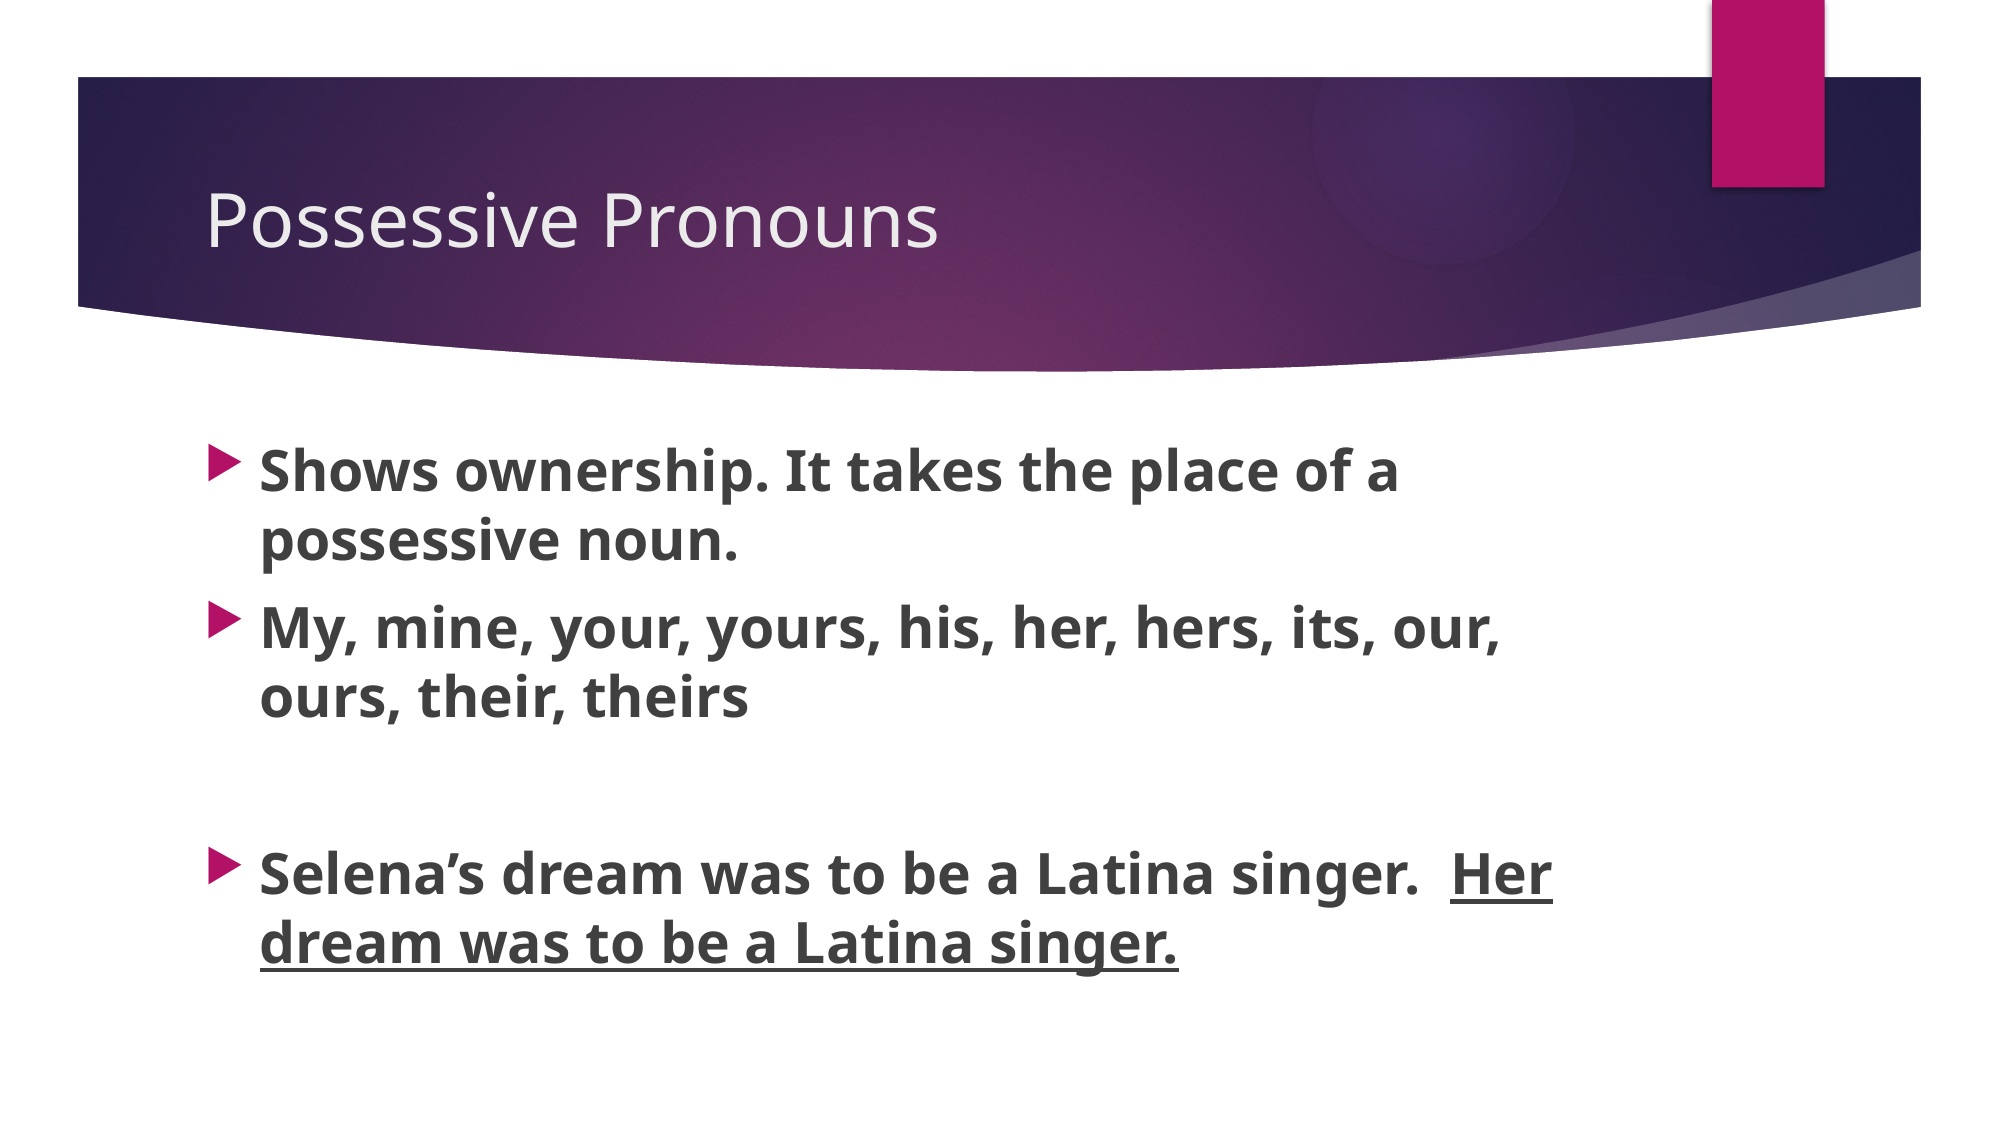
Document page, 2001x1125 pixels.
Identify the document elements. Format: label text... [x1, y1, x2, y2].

list Shows ownership. It takes the place of a possessive noun. My, mine, your, yours, his, her, hers, its, our, ours, their, theirs Selena’s dream was to be a Latina singer. Her dream was to be a Latina singer. [189, 427, 1638, 988]
title Possessive Pronouns [189, 159, 1627, 276]
